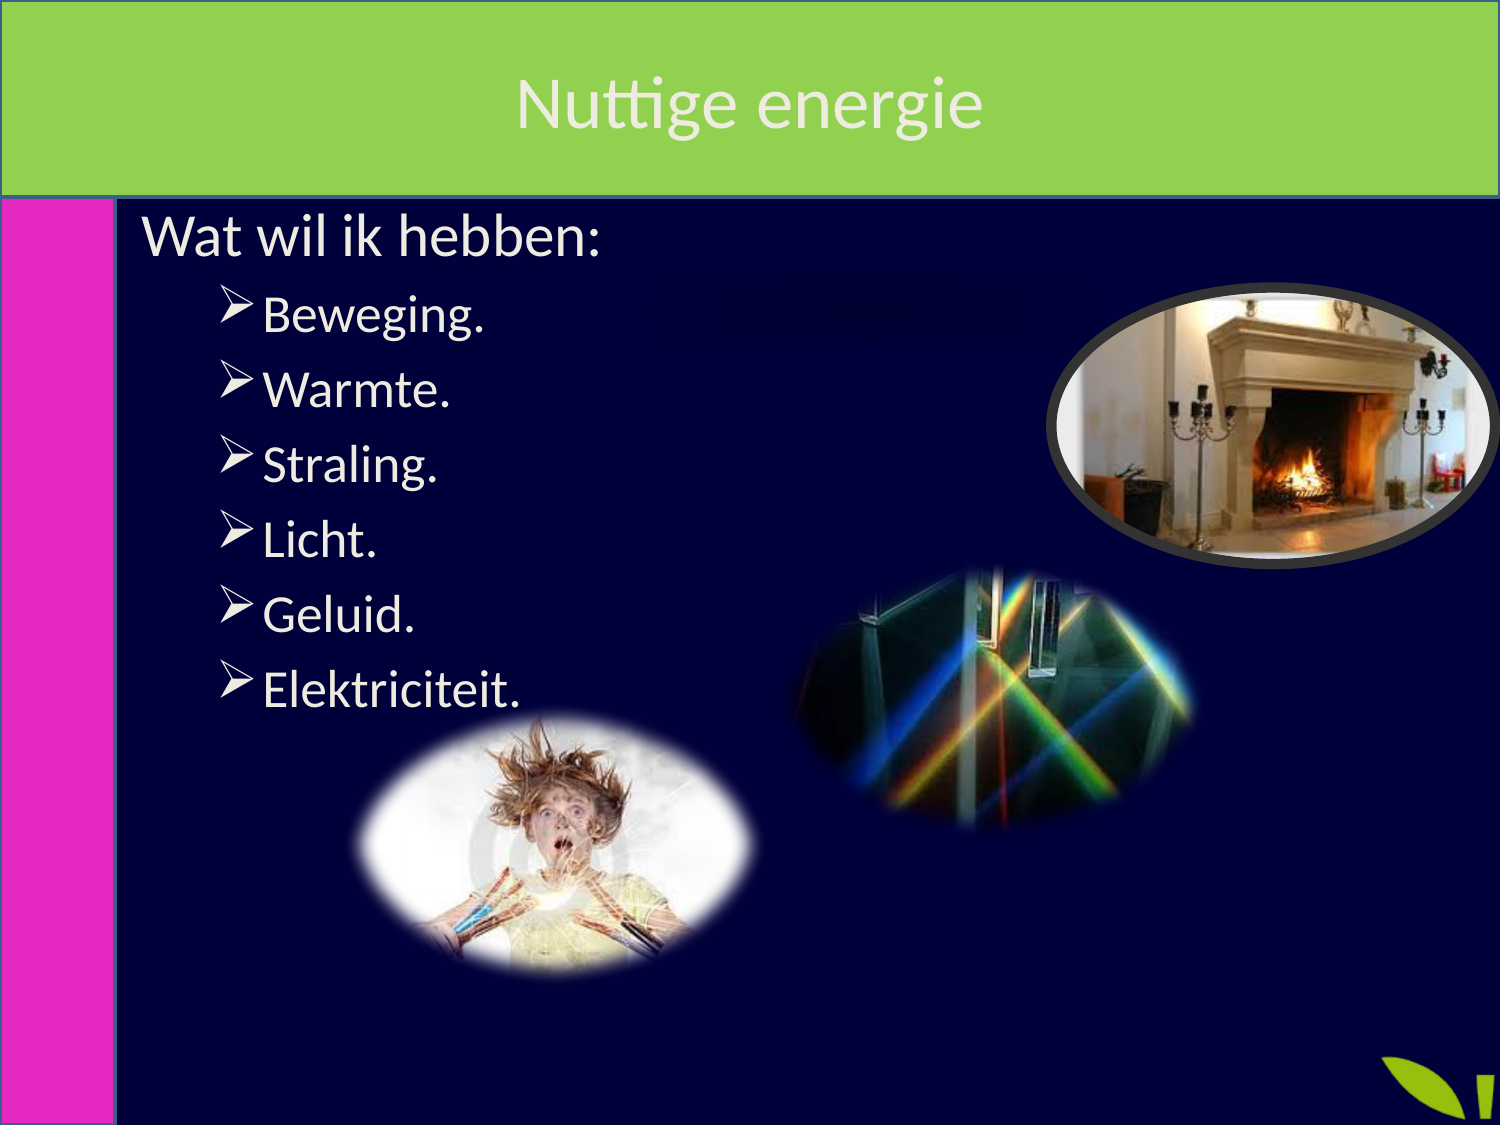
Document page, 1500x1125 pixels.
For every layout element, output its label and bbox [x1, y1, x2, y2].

picture [339, 701, 771, 988]
text_box [0, 0, 1500, 1125]
picture [773, 287, 1496, 843]
